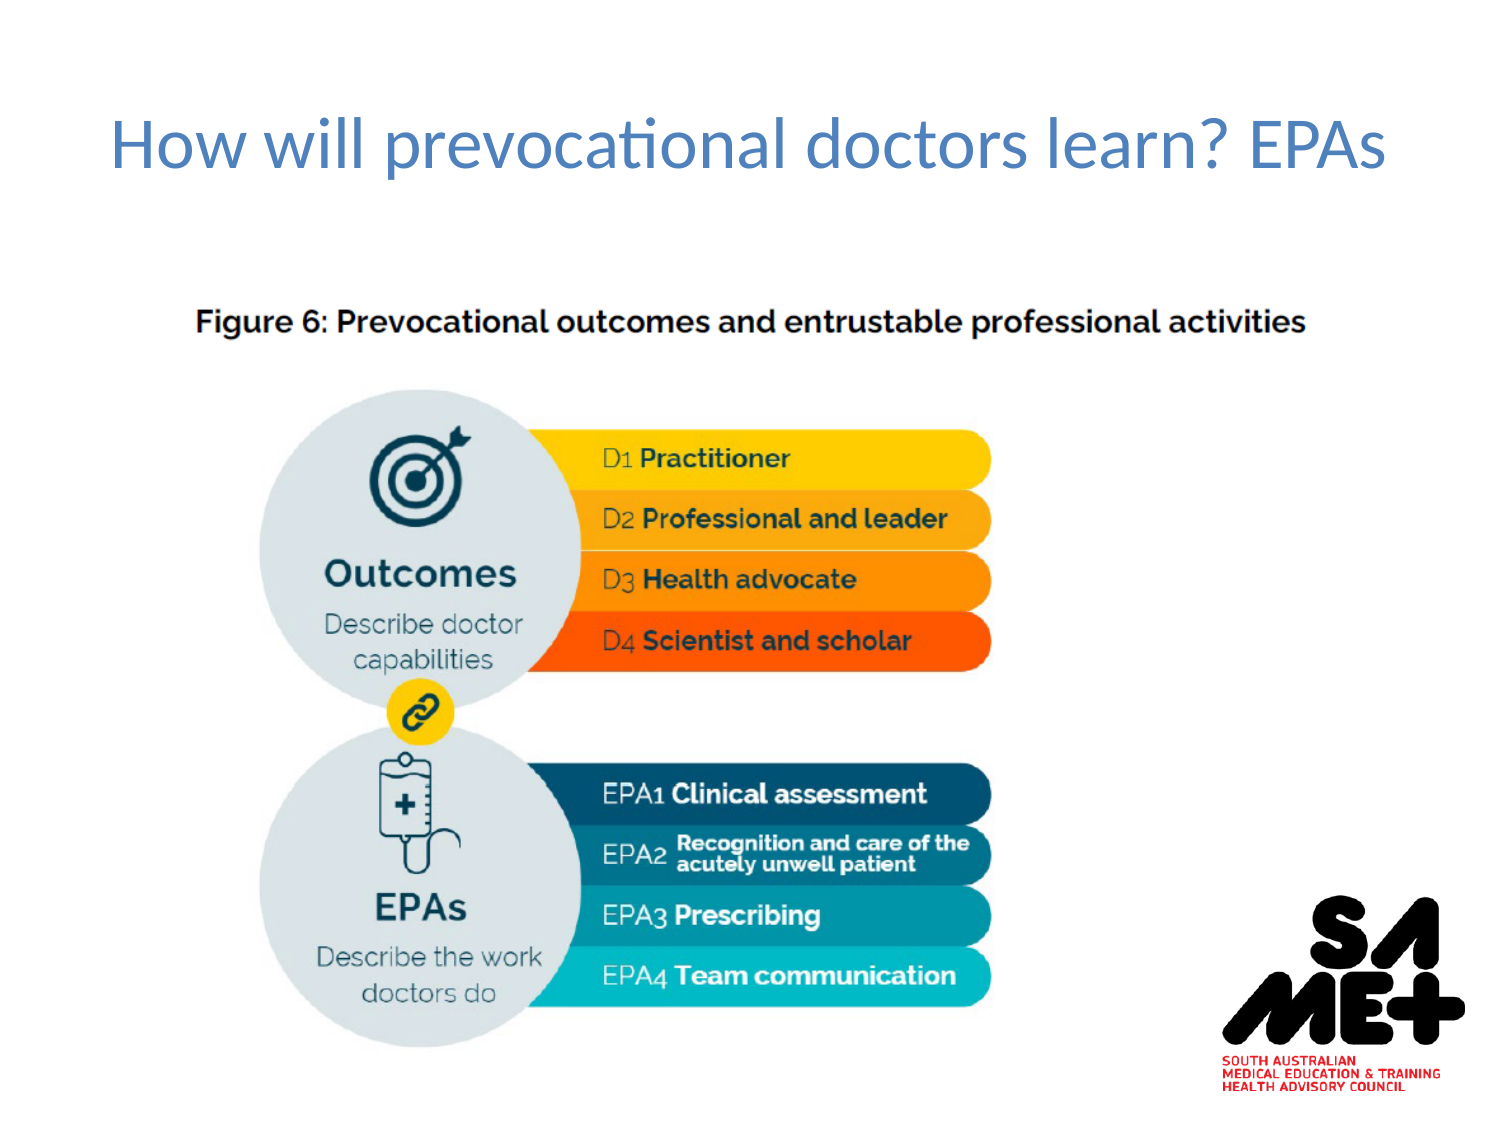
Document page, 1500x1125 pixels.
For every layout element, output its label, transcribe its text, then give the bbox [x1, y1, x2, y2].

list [147, 278, 1337, 1080]
title How will prevocational doctors learn? EPAs [75, 45, 1425, 233]
picture [1222, 895, 1465, 1091]
